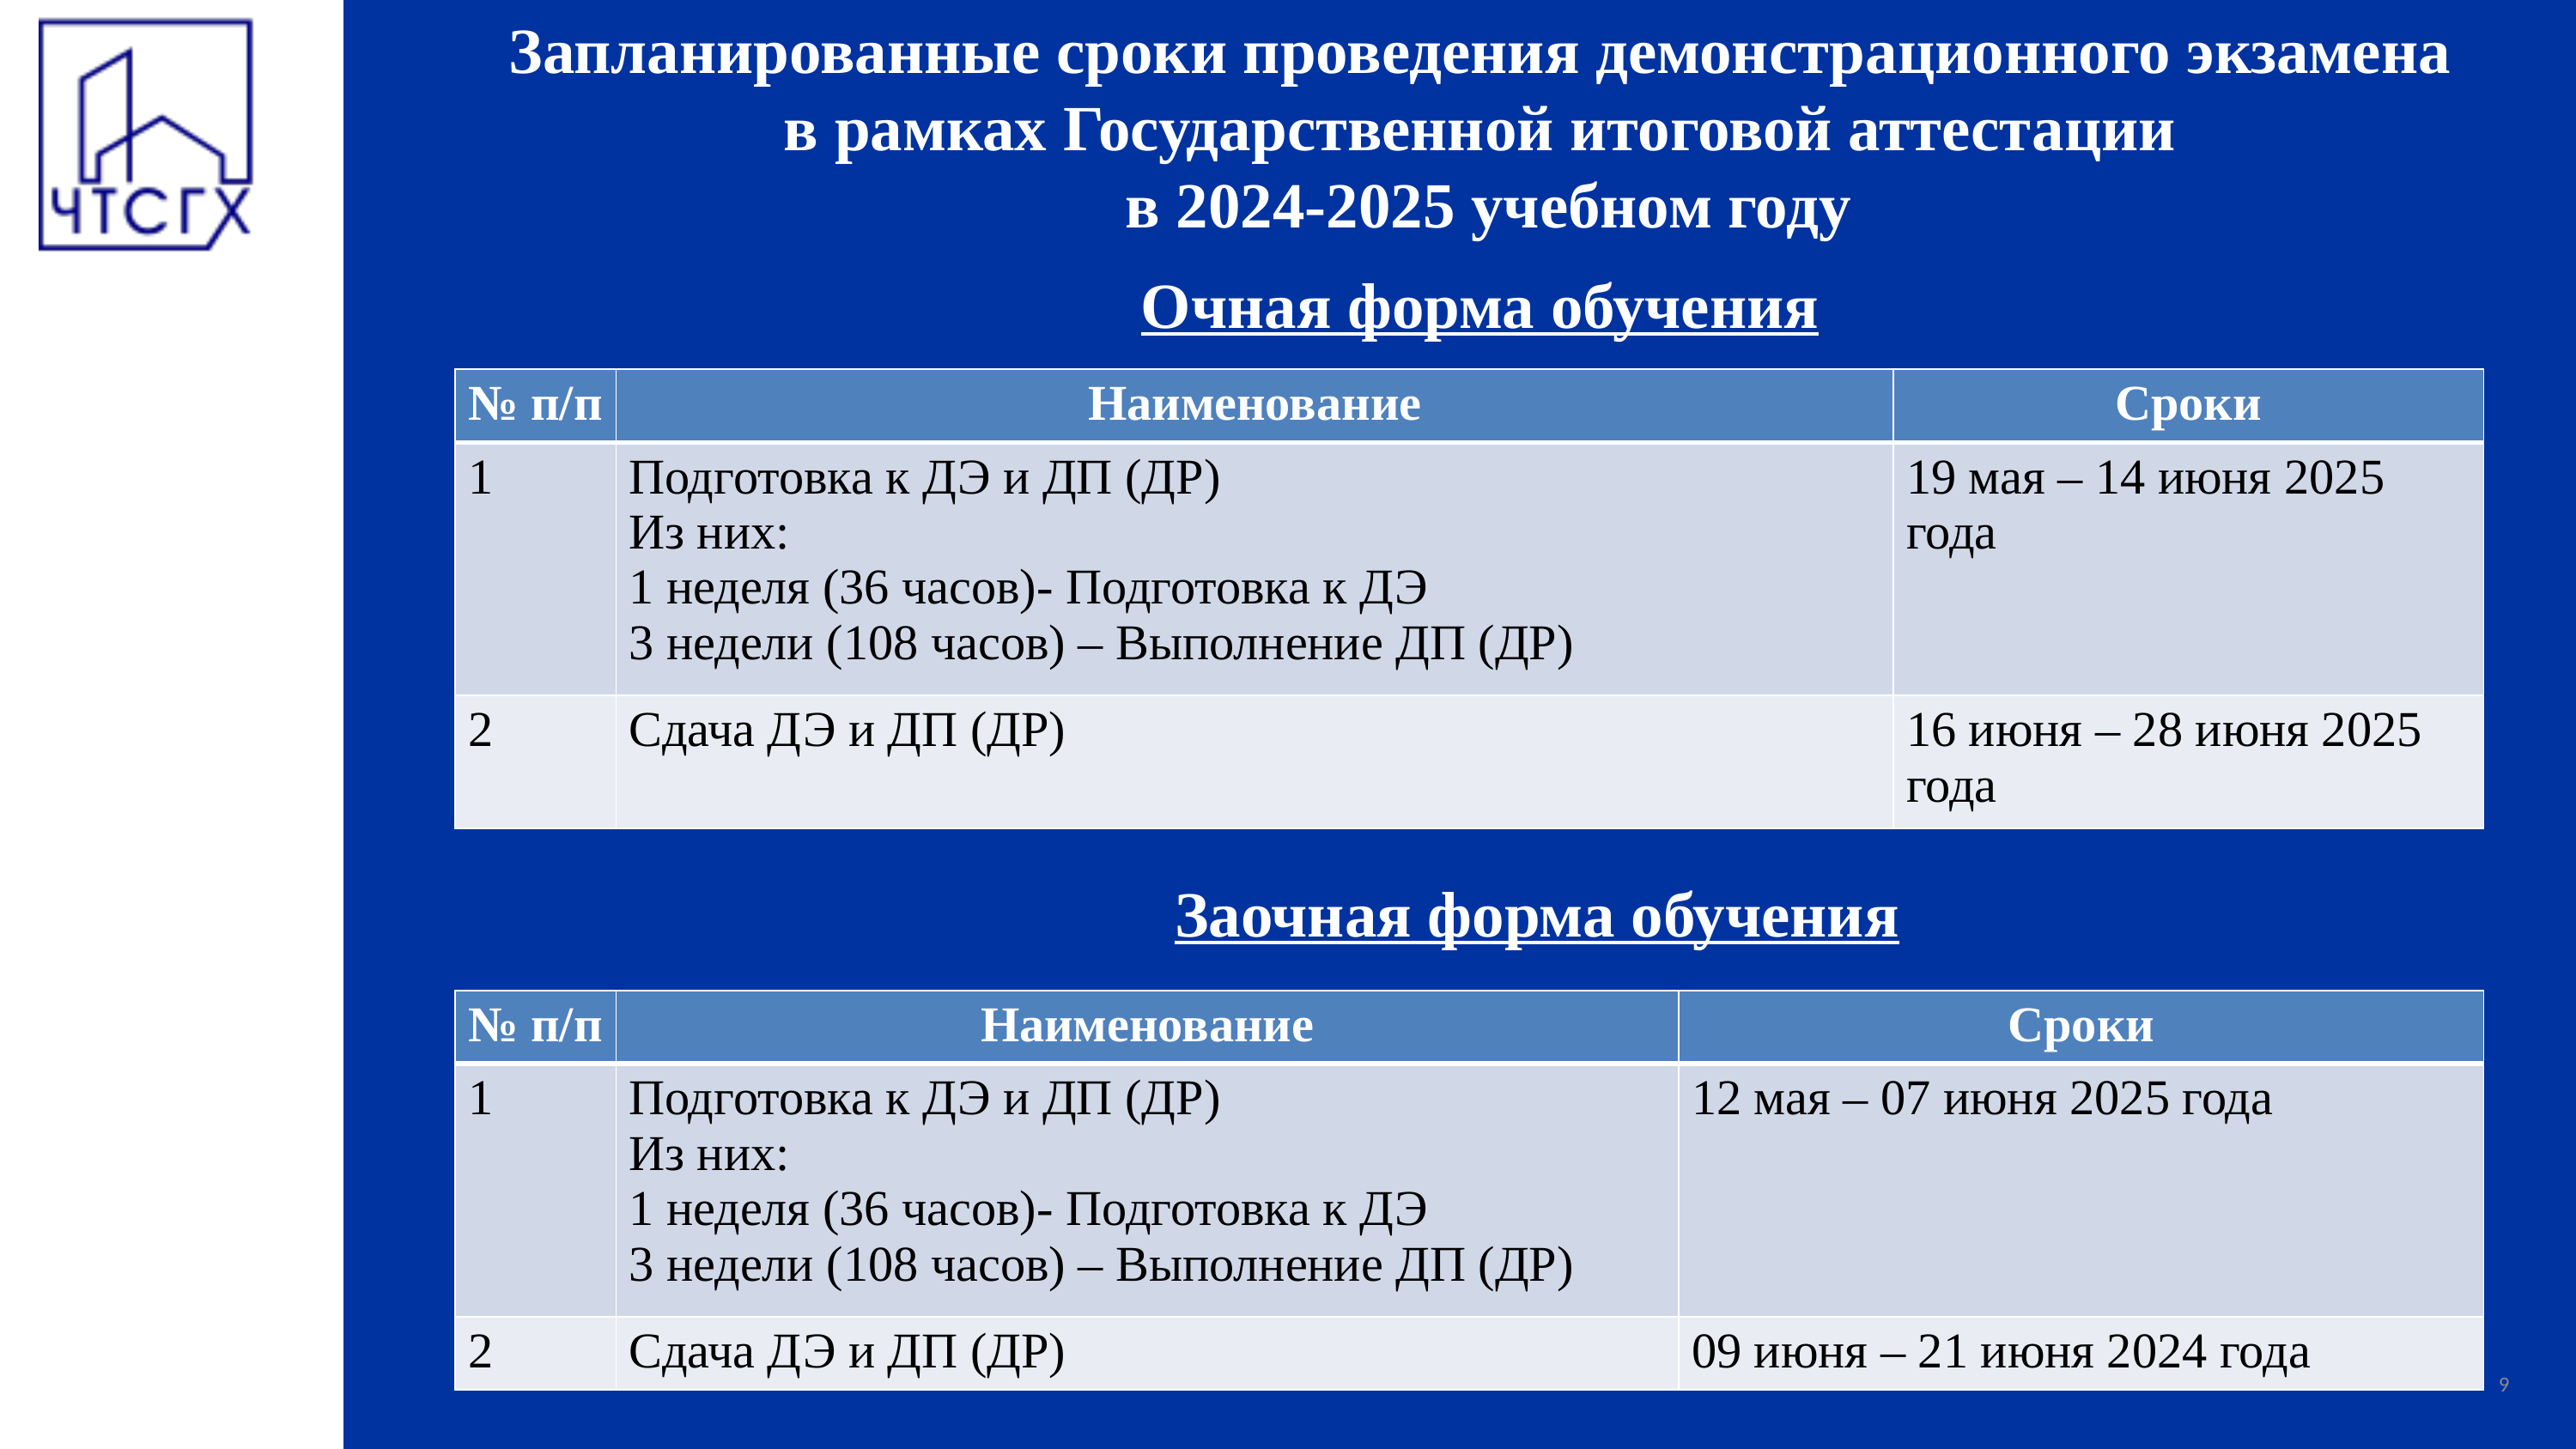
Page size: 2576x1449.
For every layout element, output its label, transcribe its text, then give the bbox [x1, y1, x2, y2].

table_header Сроки [1680, 991, 2483, 1061]
table_cell 1 [456, 1066, 616, 1316]
table_header Сроки [1894, 370, 2483, 440]
table_header № п/п [456, 991, 616, 1061]
text_box Заочная форма обучения [1162, 866, 1912, 956]
table_header Наименование [617, 991, 1678, 1061]
table_cell 19 мая – 14 июня 2025 года [1894, 445, 2483, 694]
table_header Наименование [617, 370, 1893, 440]
slide_number 9 [2221, 1357, 2523, 1410]
text_box Запланированные сроки проведения демонстрационного экзамена в рамках Государственной итоговой аттестации в 2024-2025 учебном году Очная форма обучения [476, 3, 2484, 349]
table_cell 2 [456, 696, 616, 828]
table_cell 2 [456, 1318, 616, 1389]
table_cell 1 [456, 445, 616, 694]
table_cell 09 июня – 21 июня 2024 года [1680, 1318, 2483, 1389]
table_cell 12 мая – 07 июня 2025 года [1680, 1066, 2483, 1316]
picture [0, 0, 344, 1449]
table_cell Подготовка к ДЭ и ДП (ДР) Из них: 1 неделя (36 часов)- Подготовка к ДЭ 3 недели (108 часов) – Выполнение ДП (ДР) [617, 1066, 1678, 1316]
table_cell Подготовка к ДЭ и ДП (ДР) Из них: 1 неделя (36 часов)- Подготовка к ДЭ 3 недели (108 часов) – Выполнение ДП (ДР) [617, 445, 1893, 694]
table_cell Сдача ДЭ и ДП (ДР) [617, 696, 1893, 828]
table_header № п/п [456, 370, 616, 440]
table_cell 16 июня – 28 июня 2025 года [1894, 696, 2483, 828]
table_cell Сдача ДЭ и ДП (ДР) [617, 1318, 1678, 1389]
